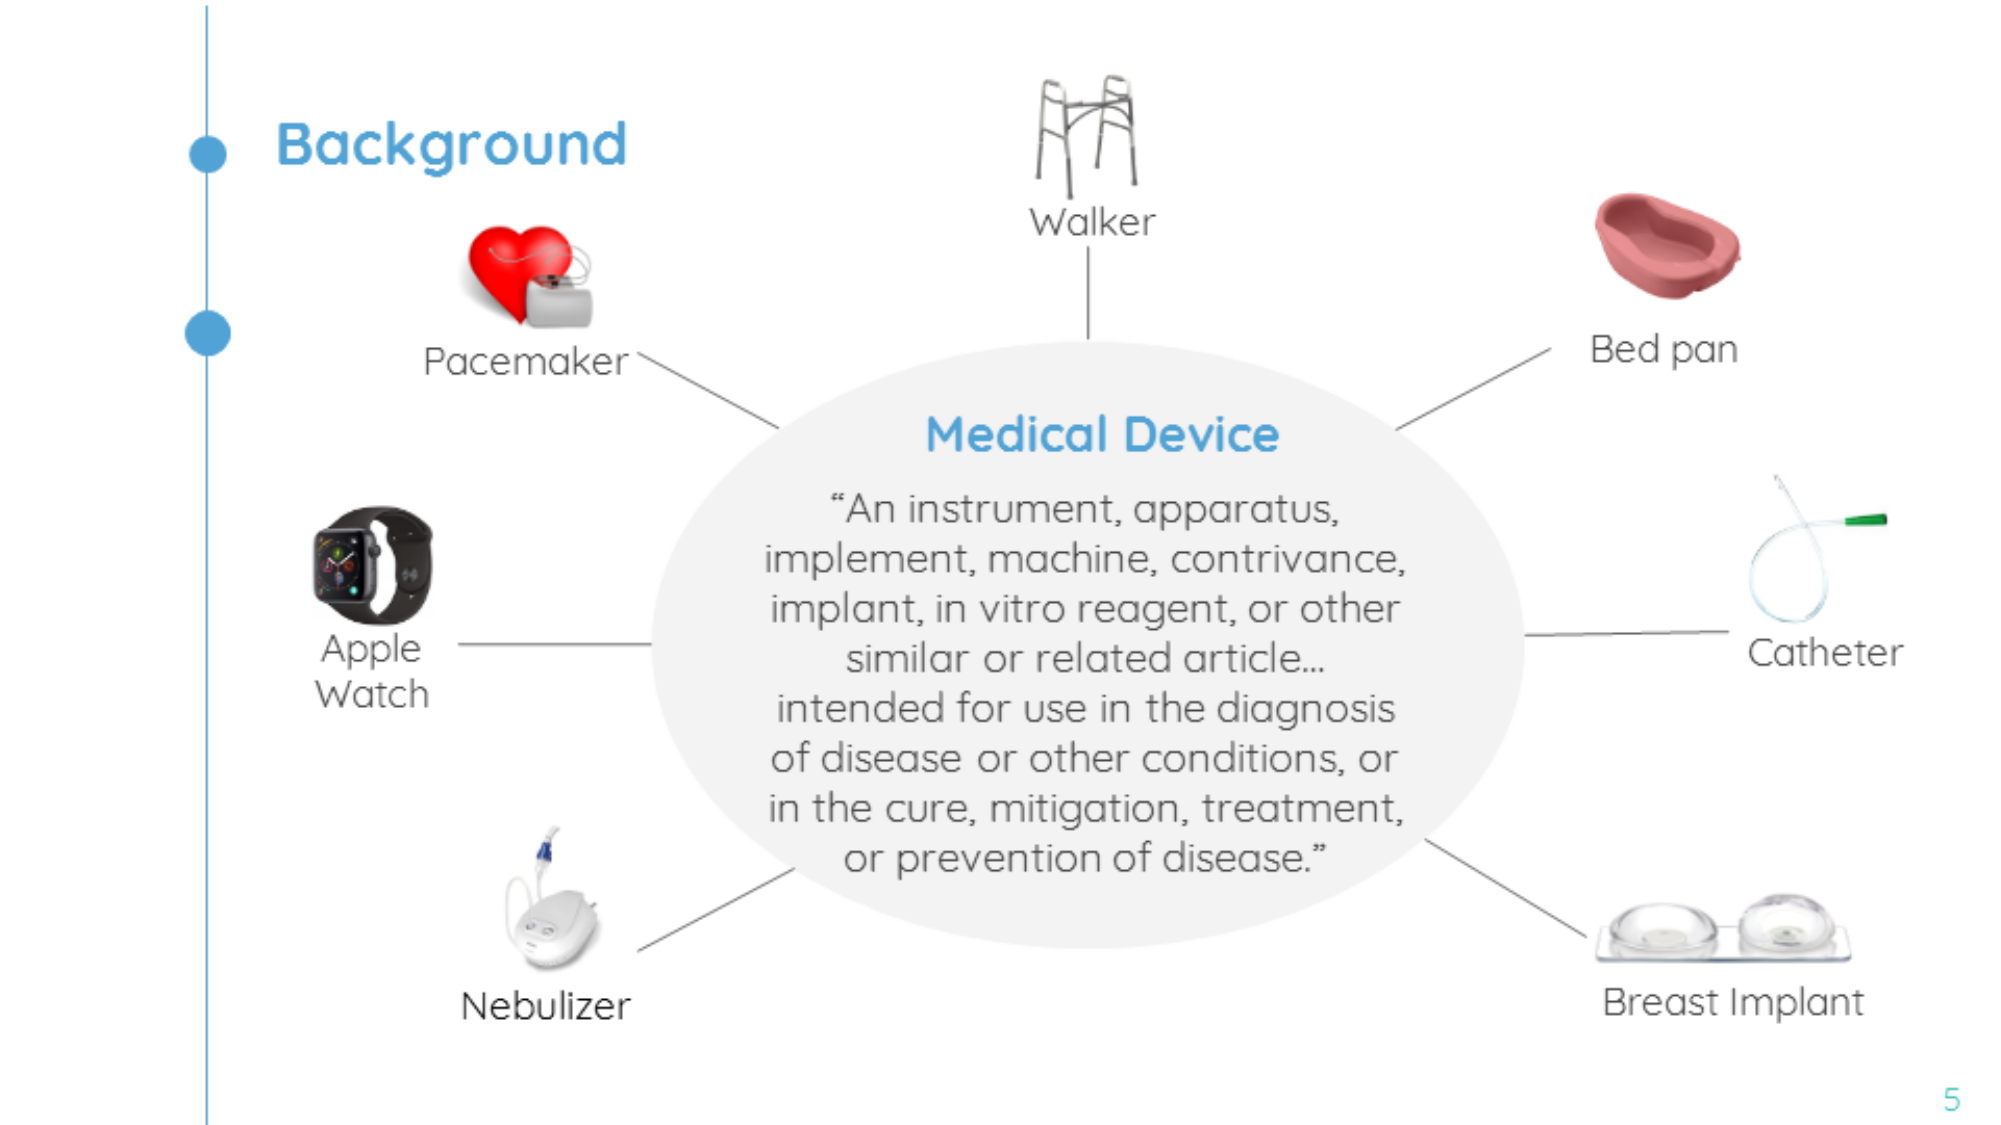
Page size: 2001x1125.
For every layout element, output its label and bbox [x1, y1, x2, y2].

list [0, 5, 2000, 1125]
